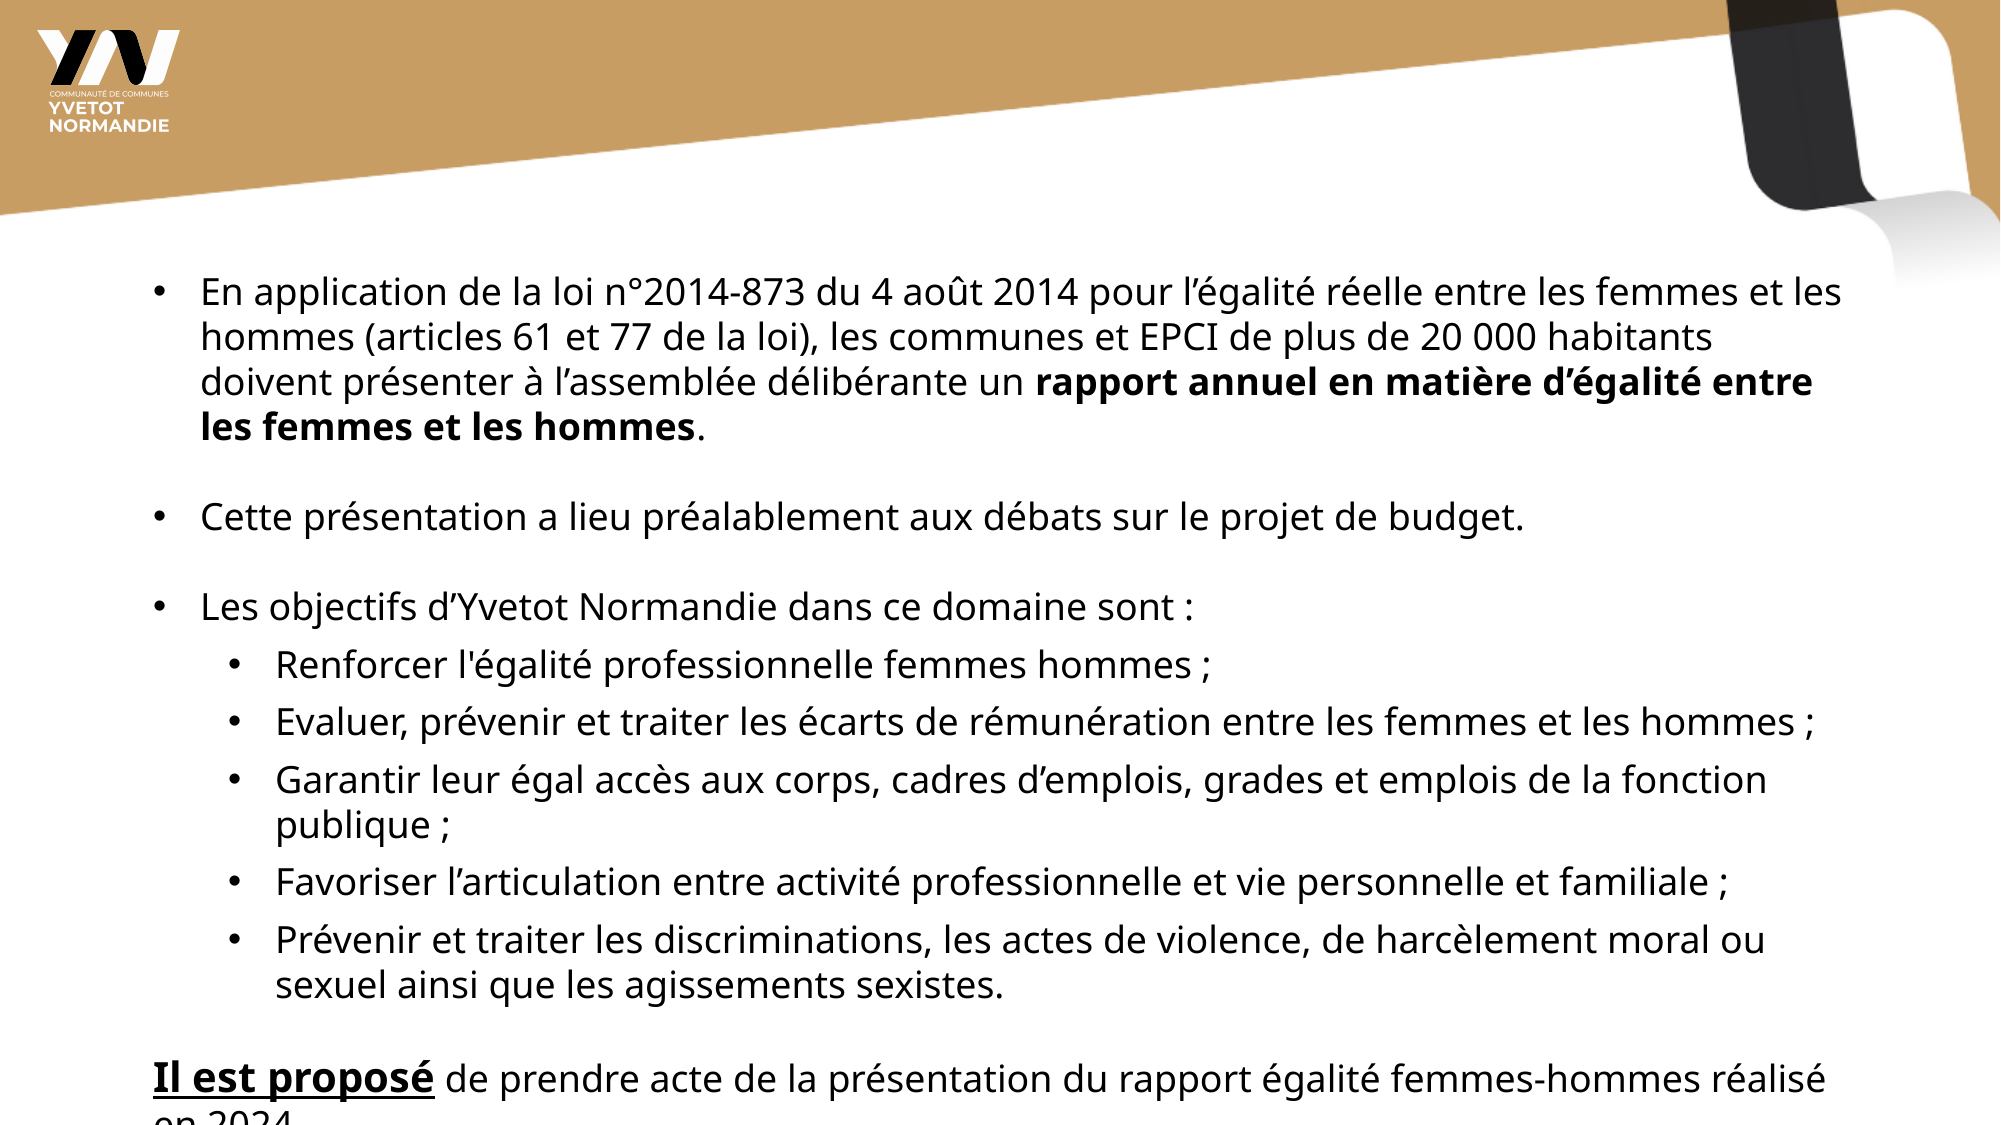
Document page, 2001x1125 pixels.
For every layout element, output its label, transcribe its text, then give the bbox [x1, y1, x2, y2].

text_box En application de la loi n°2014-873 du 4 août 2014 pour l’égalité réelle entre les femmes et les hommes (articles 61 et 77 de la loi), les communes et EPCI de plus de 20 000 habitants doivent présenter à l’assemblée délibérante un rapport annuel en matière d’égalité entre les femmes et les hommes. Cette présentation a lieu préalablement aux débats sur le projet de budget. Les objectifs d’Yvetot Normandie dans ce domaine sont : Renforcer l'égalité professionnelle femmes hommes ; Evaluer, prévenir et traiter les écarts de rémunération entre les femmes et les hommes ; Garantir leur égal accès aux corps, cadres d’emplois, grades et emplois de la fonction publique ; Favoriser l’articulation entre activité professionnelle et vie personnelle et familiale ; Prévenir et traiter les discriminations, les actes de violence, de harcèlement moral ou sexuel ainsi que les agissements sexistes. Il est proposé de prendre acte de la présentation du rapport égalité femmes-hommes réalisé en 2024. [138, 317, 1862, 1125]
picture [0, 0, 2001, 317]
